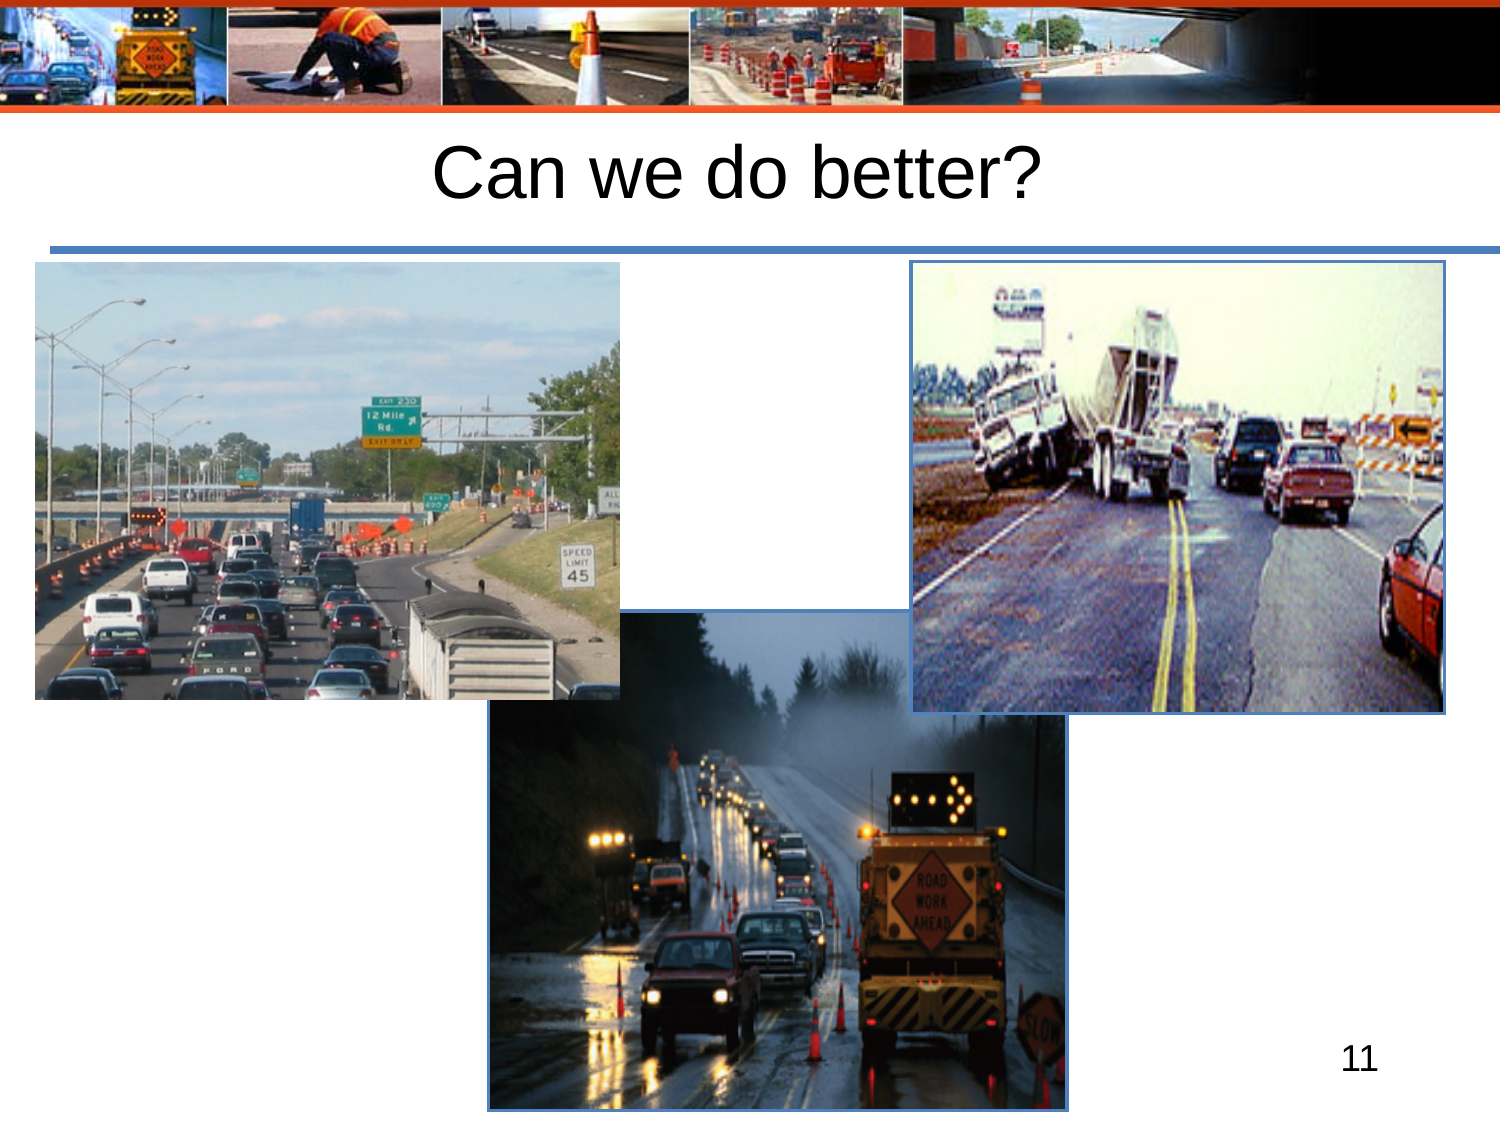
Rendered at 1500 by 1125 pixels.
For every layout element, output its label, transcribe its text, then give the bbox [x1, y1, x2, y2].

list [35, 262, 620, 701]
picture [0, 0, 1500, 113]
title Can we do better? [37, 112, 1438, 225]
picture [489, 262, 1444, 1110]
